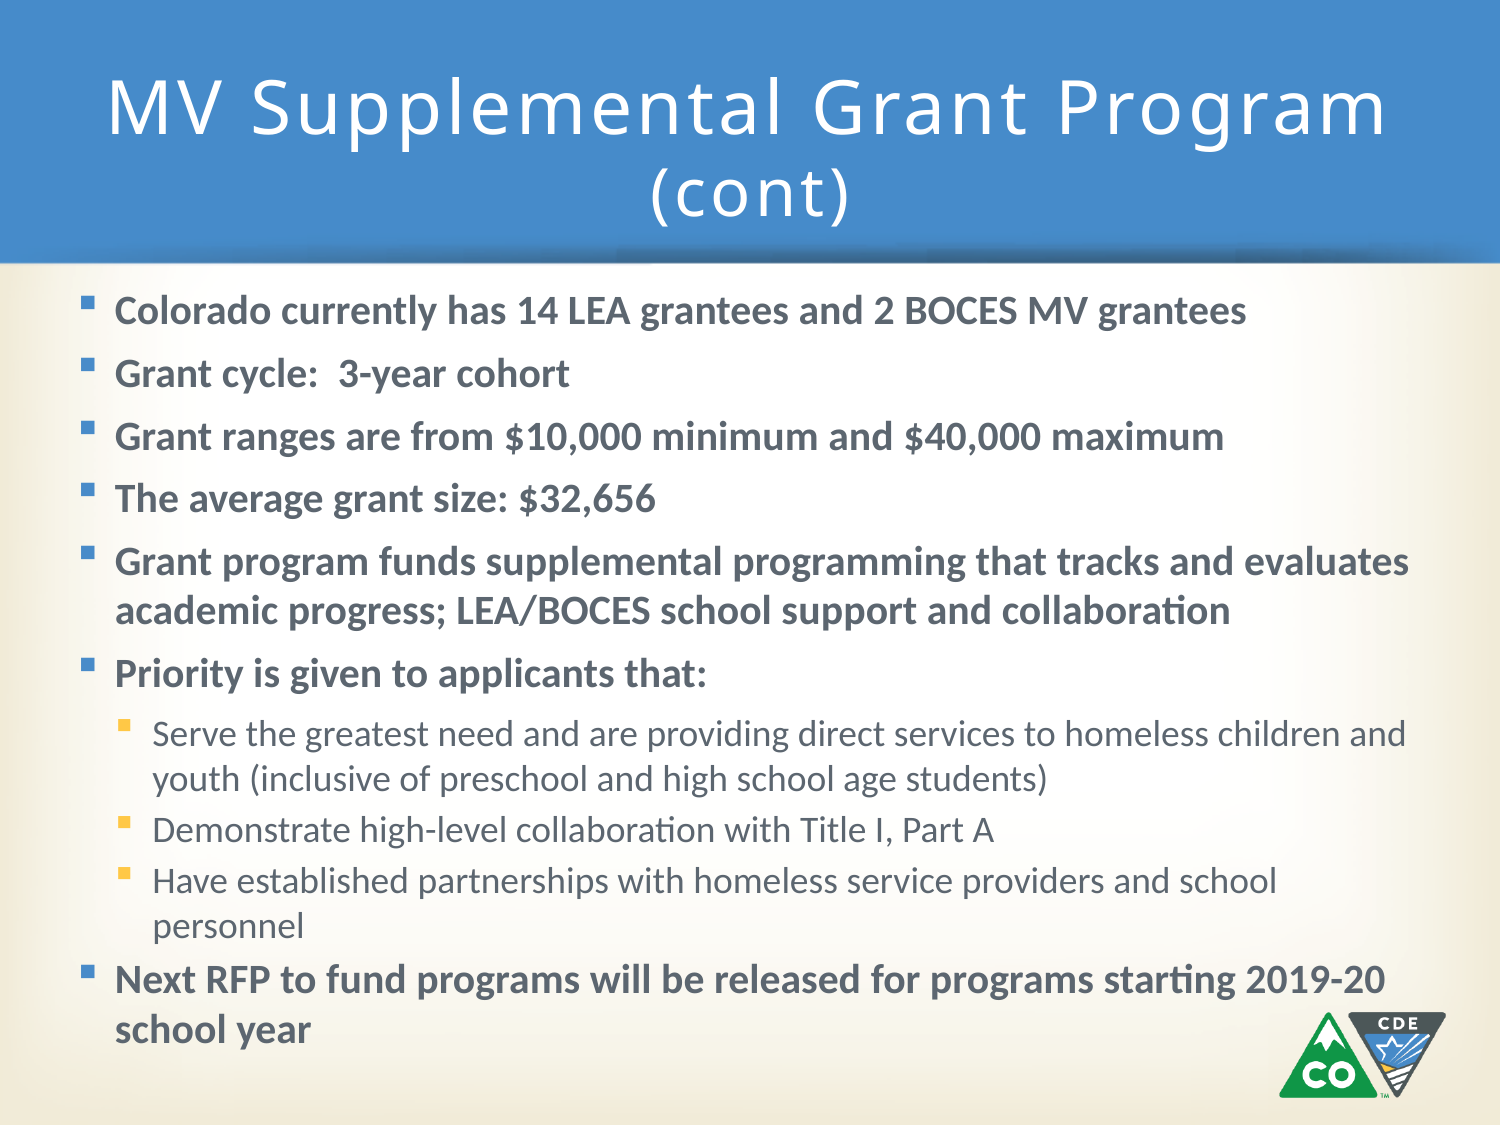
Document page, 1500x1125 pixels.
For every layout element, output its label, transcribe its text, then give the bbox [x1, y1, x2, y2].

title MV Supplemental Grant Program (cont) [62, 58, 1438, 232]
list Colorado currently has 14 LEA grantees and 2 BOCES MV grantees Grant cycle: 3-year cohort Grant ranges are from $10,000 minimum and $40,000 maximum The average grant size: $32,656 Grant program funds supplemental programming that tracks and evaluates academic progress; LEA/BOCES school support and collaboration Priority is given to applicants that: Serve the greatest need and are providing direct services to homeless children and youth (inclusive of preschool and high school age students) Demonstrate high-level collaboration with Title I, Part A Have established partnerships with homeless service providers and school personnel Next RFP to fund programs will be released for programs starting 2019-20 school year [62, 275, 1442, 999]
picture [0, 0, 1500, 1125]
